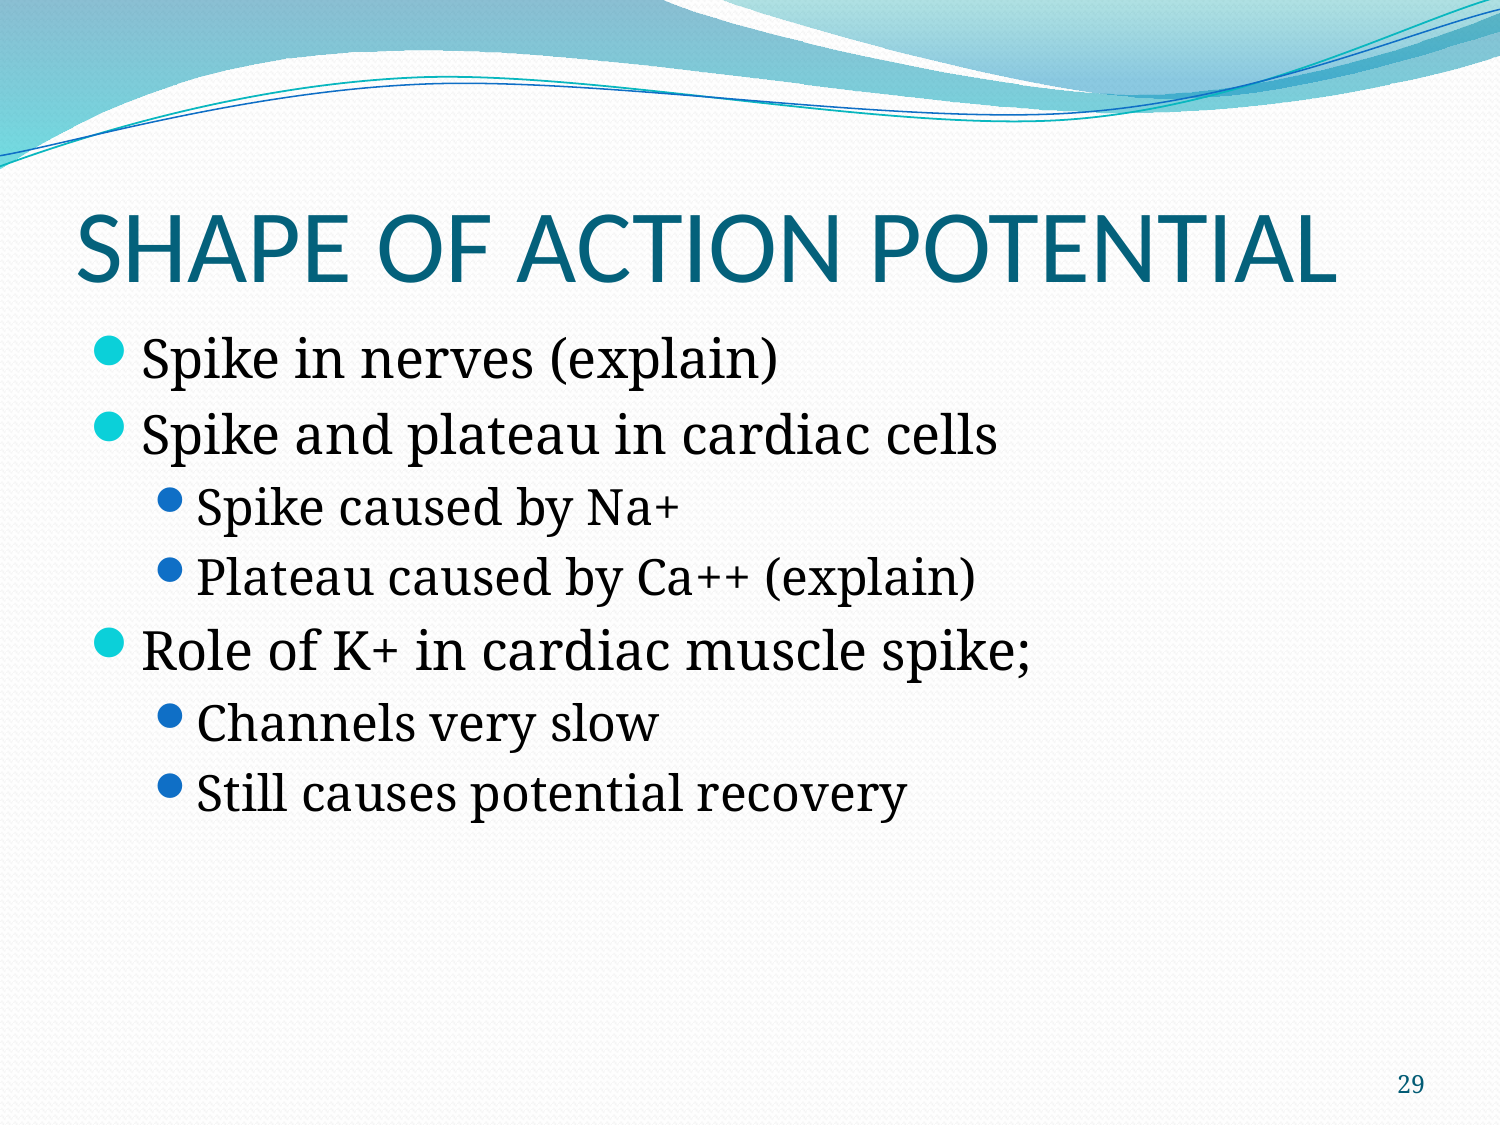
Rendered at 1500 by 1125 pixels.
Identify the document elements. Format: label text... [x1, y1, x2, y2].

title SHAPE OF ACTION POTENTIAL [75, 115, 1425, 303]
slide_number 29 [1299, 1042, 1425, 1103]
list Spike in nerves (explain) Spike and plateau in cardiac cells Spike caused by Na+ Plateau caused by Ca++ (explain) Role of K+ in cardiac muscle spike; Channels very slow Still causes potential recovery [75, 317, 1425, 1038]
